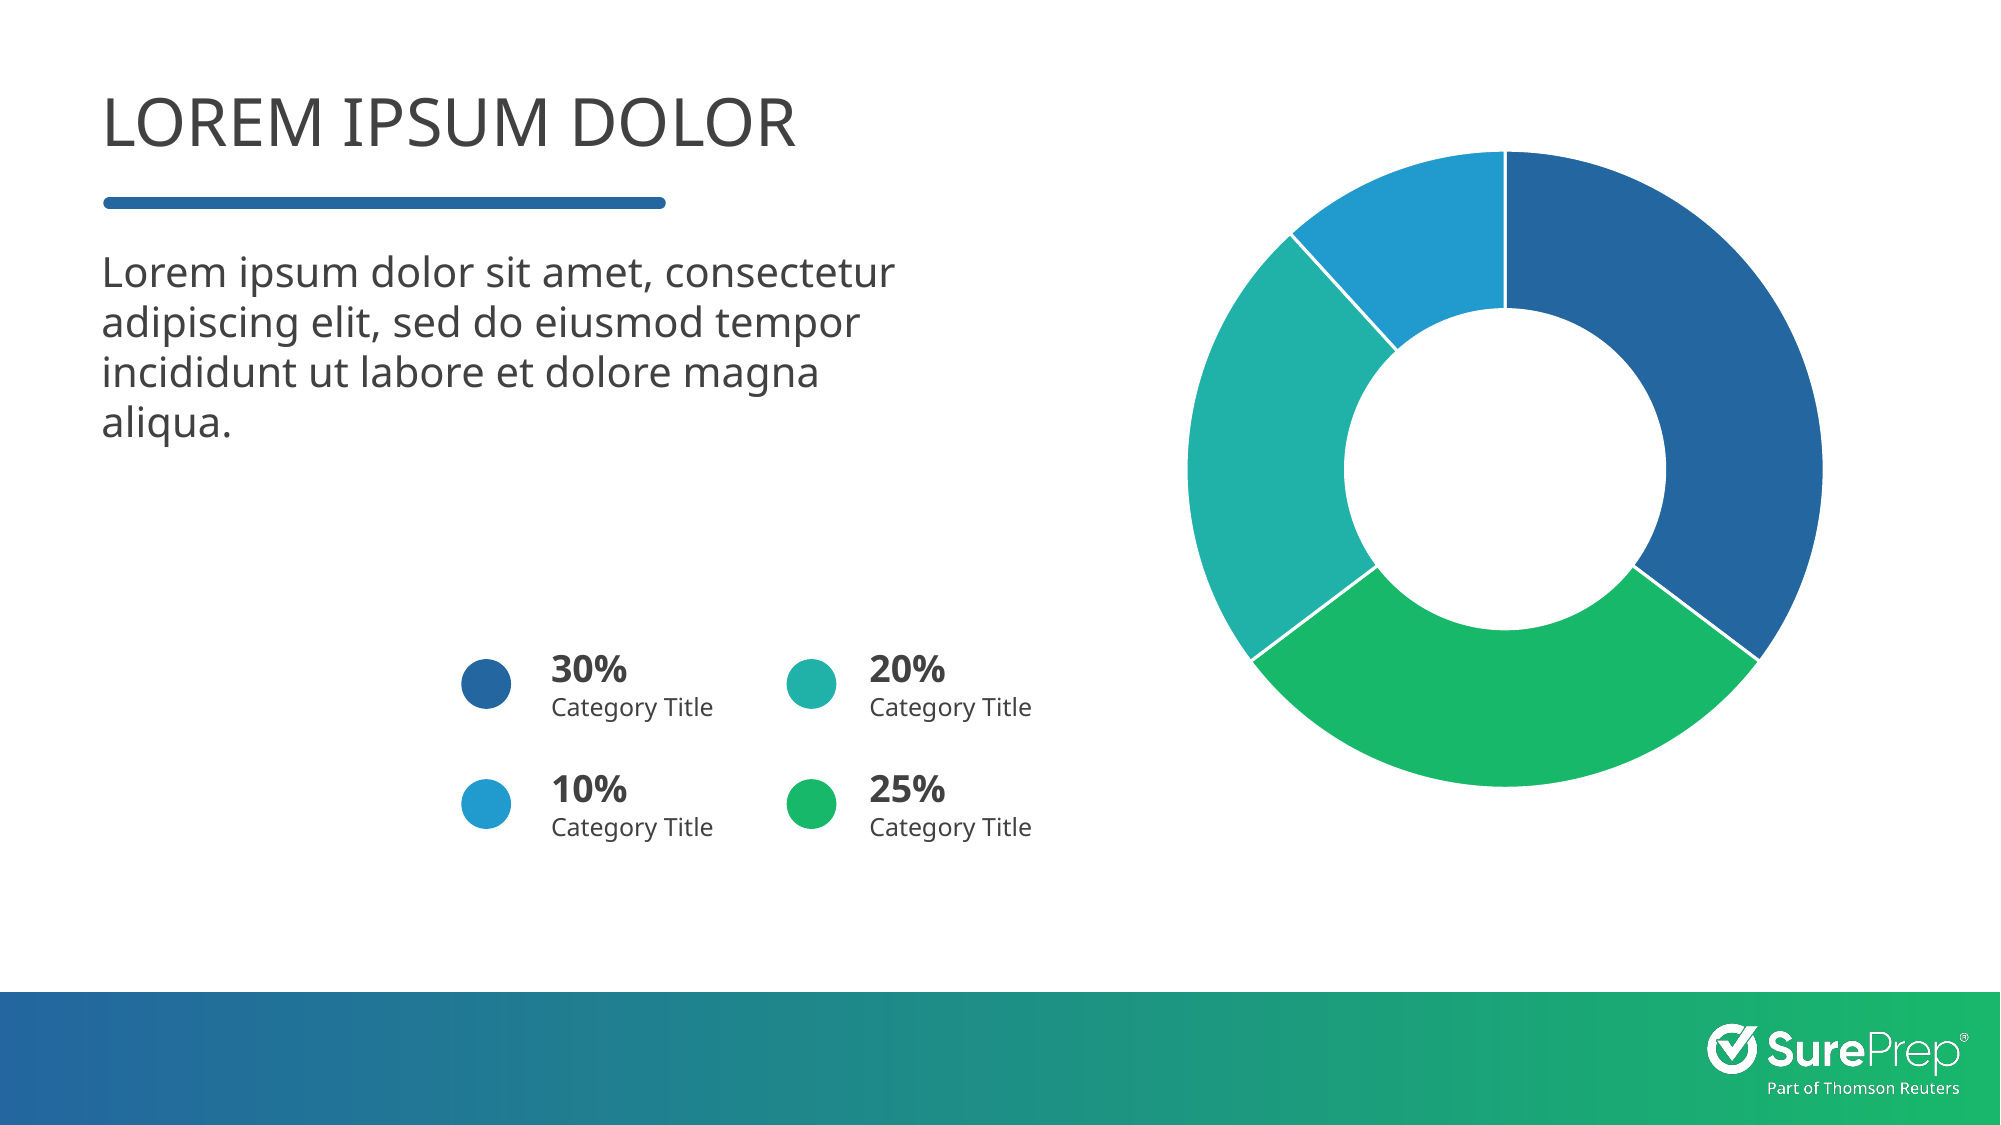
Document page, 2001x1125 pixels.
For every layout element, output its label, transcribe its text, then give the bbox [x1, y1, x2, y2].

picture [1703, 1020, 1972, 1097]
text_box Category Title [854, 807, 1062, 855]
text_box 25% [854, 763, 1062, 807]
title Lorem ipsum dolor [86, 75, 1925, 179]
list Lorem ipsum dolor sit amet, consectetur adipiscing elit, sed do eiusmod tempor incididunt ut labore et dolore magna aliqua. [86, 238, 925, 573]
text_box [786, 659, 837, 709]
text_box [786, 779, 837, 829]
text_box [461, 779, 512, 829]
text_box 10% [536, 763, 744, 807]
text_box Category Title [536, 687, 744, 735]
text_box 30% [536, 642, 744, 687]
text_box Category Title [536, 807, 744, 855]
chart [1172, 130, 1838, 809]
text_box [461, 659, 512, 709]
text_box 20% [854, 642, 1062, 687]
text_box Category Title [854, 687, 1062, 735]
